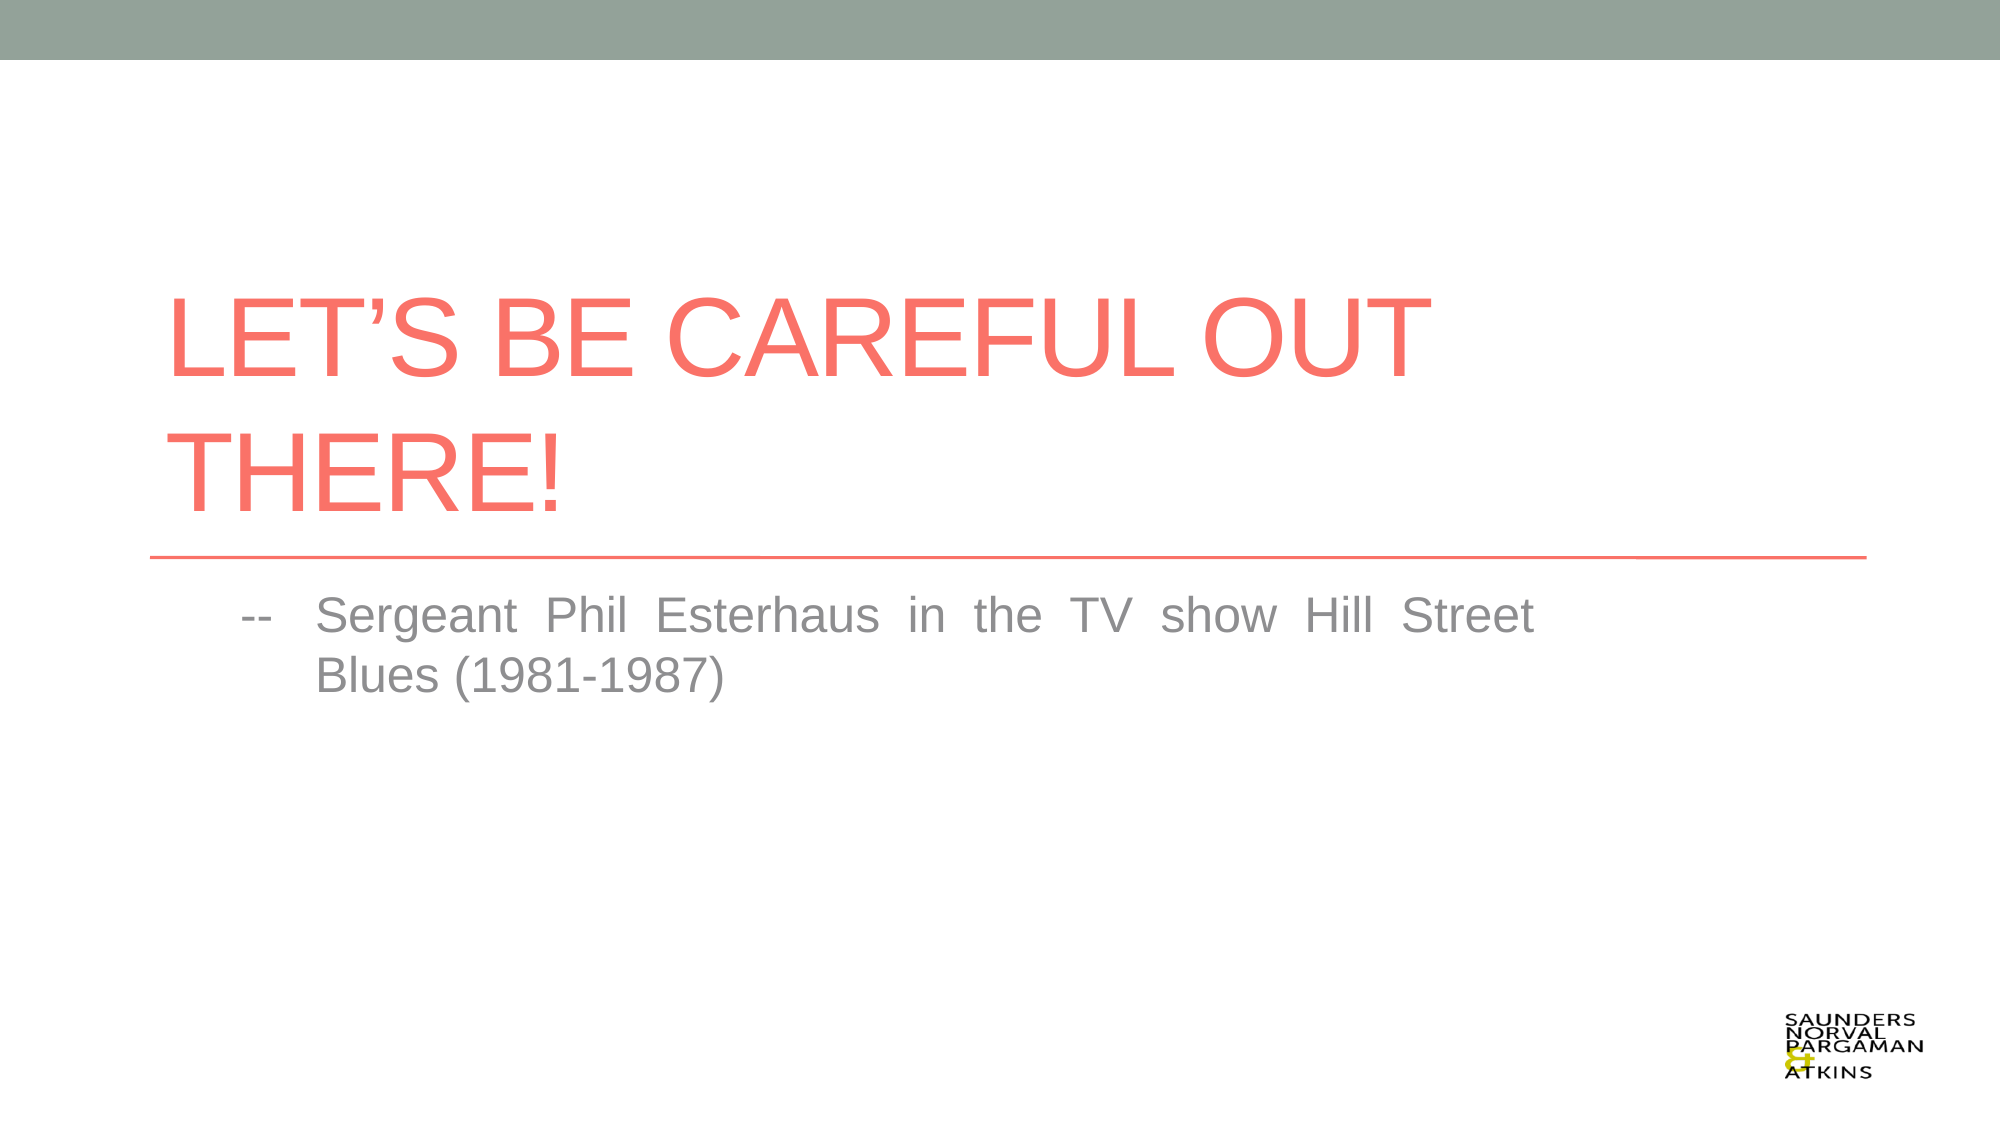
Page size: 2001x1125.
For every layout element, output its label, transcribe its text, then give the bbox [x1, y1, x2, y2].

title Let’s Be Careful Out There! [150, 224, 1867, 542]
picture [1785, 1012, 1935, 1080]
subtitle -- Sergeant Phil Esterhaus in the TV show Hill Street Blues (1981-1987) [150, 575, 1550, 863]
